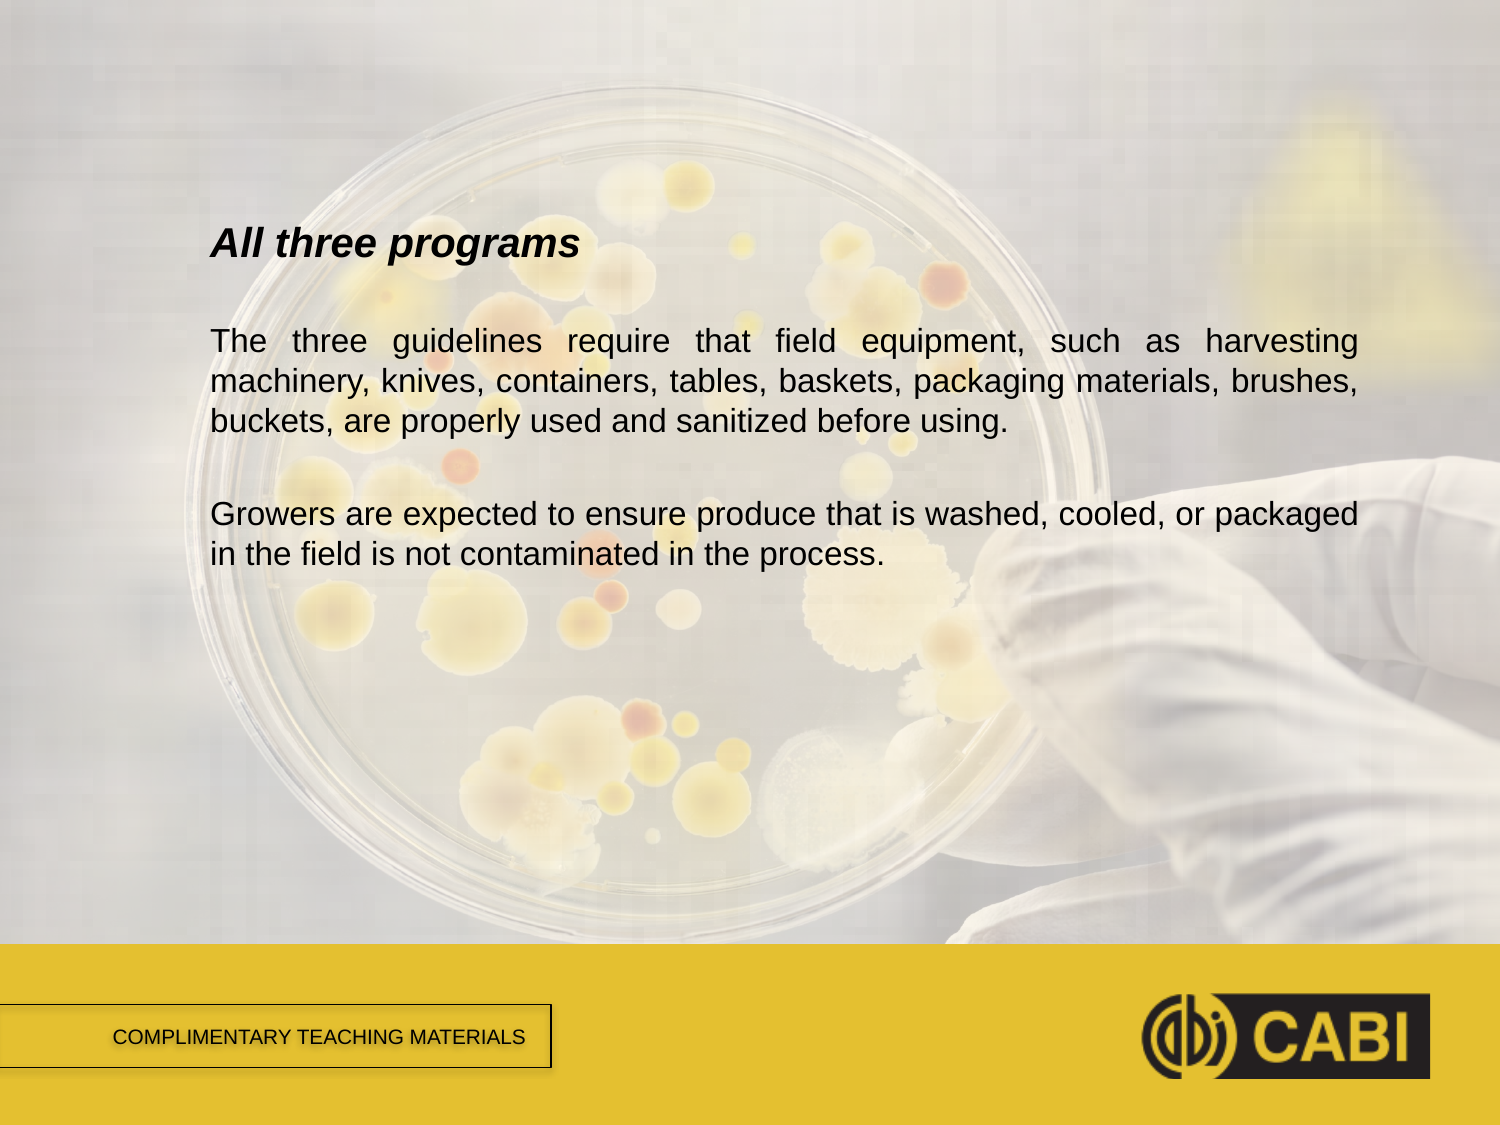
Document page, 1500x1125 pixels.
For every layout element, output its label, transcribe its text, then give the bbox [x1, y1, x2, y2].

list All three programs The three guidelines require that field equipment, such as harvesting machinery, knives, containers, tables, baskets, packaging materials, brushes, buckets, are properly used and sanitized before using. Growers are expected to ensure produce that is washed, cooled, or packaged in the field is not contaminated in the process. [195, 208, 1376, 917]
